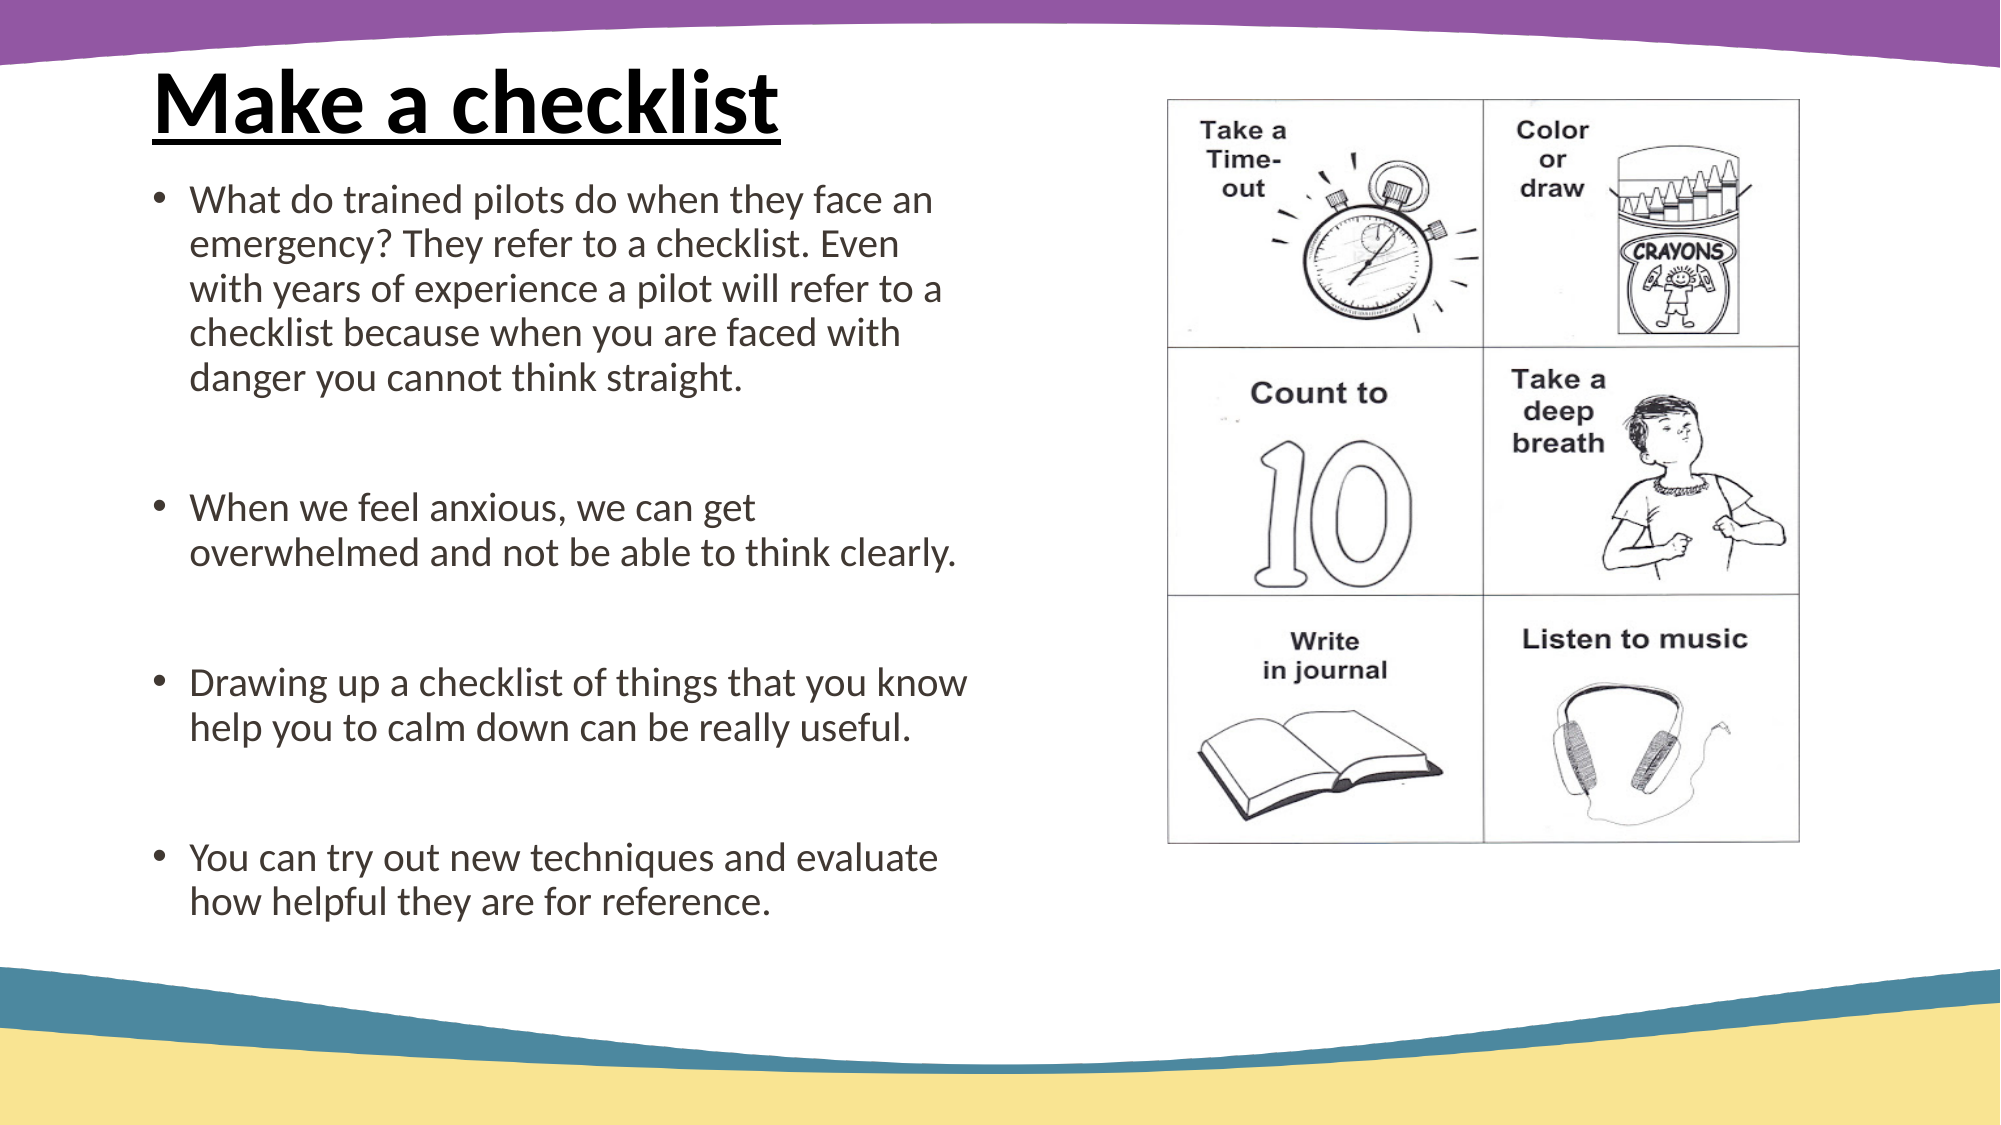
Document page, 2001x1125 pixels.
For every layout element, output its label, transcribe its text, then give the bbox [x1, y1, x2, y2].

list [1167, 99, 1800, 844]
list What do trained pilots do when they face an emergency? They refer to a checklist. Even with years of experience a pilot will refer to a checklist because when you are faced with danger you cannot think straight. When we feel anxious, we can get overwhelmed and not be able to think clearly. Drawing up a checklist of things that you know help you to calm down can be really useful. You can try out new techniques and evaluate how helpful they are for reference. [137, 170, 988, 980]
title Make a checklist [137, 46, 931, 170]
